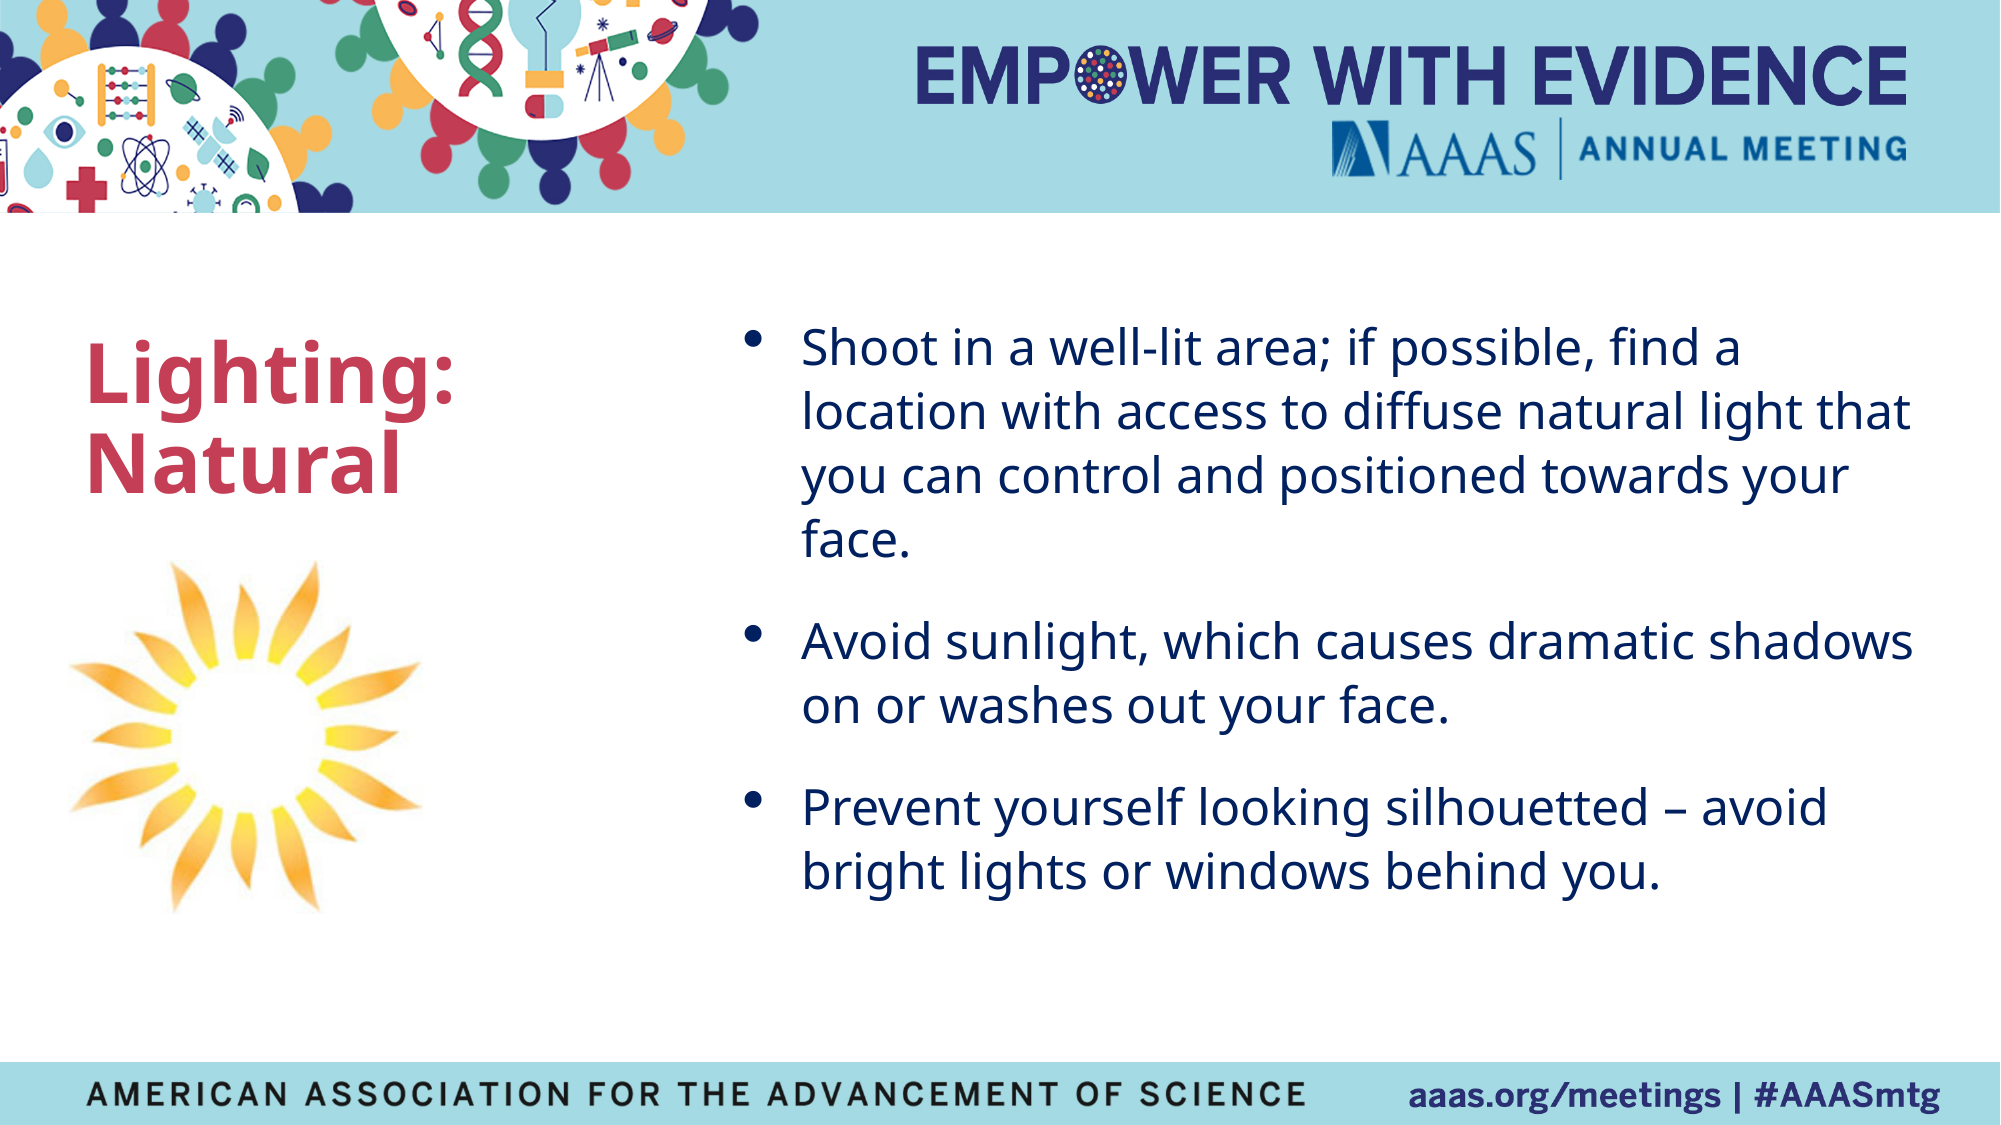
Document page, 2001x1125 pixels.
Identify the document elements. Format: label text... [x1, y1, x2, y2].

picture [68, 560, 423, 914]
text_box Lighting: Natural [68, 323, 1217, 429]
picture [0, 0, 2000, 213]
picture [0, 1062, 2000, 1125]
text_box Shoot in a well-lit area; if possible, find a location with access to diffuse natural light that you can control and positioned towards your face. Avoid sunlight, which causes dramatic shadows on or washes out your face. Prevent yourself looking silhouetted – avoid bright lights or windows behind you. [730, 303, 1932, 907]
